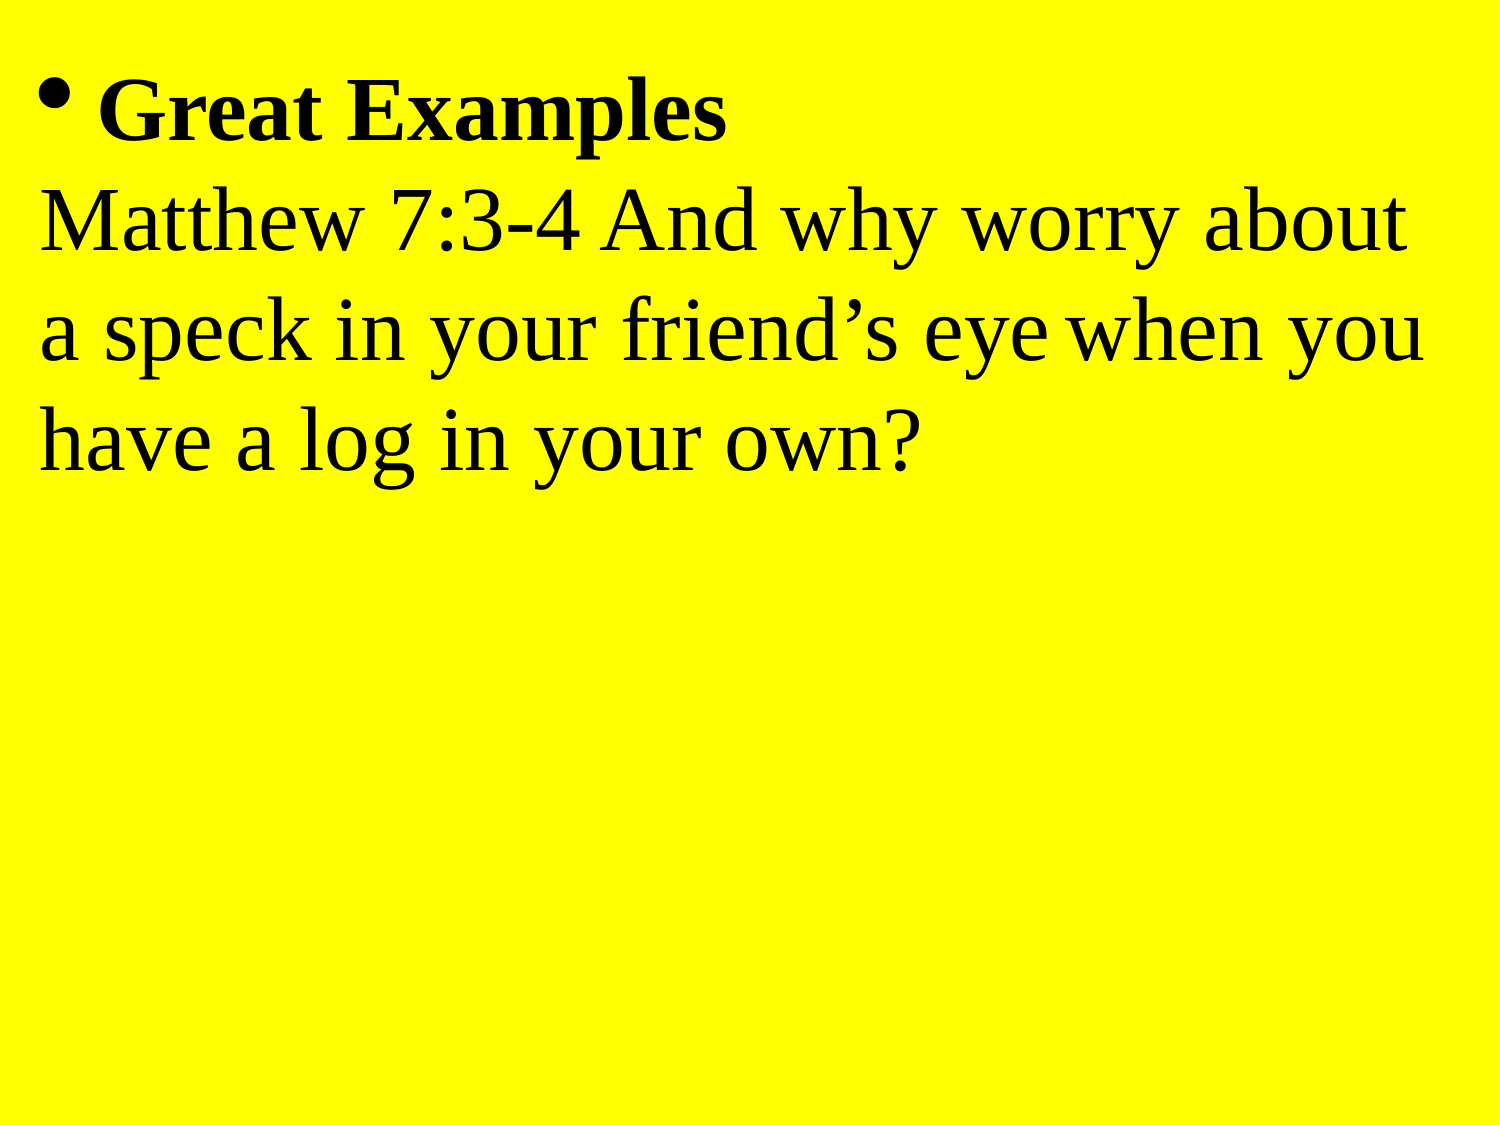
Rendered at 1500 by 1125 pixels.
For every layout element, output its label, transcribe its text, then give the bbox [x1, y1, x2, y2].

text_box Great Examples Matthew 7:3-4 And why worry about a speck in your friend’s eye when you have a log in your own? [24, 24, 1450, 716]
